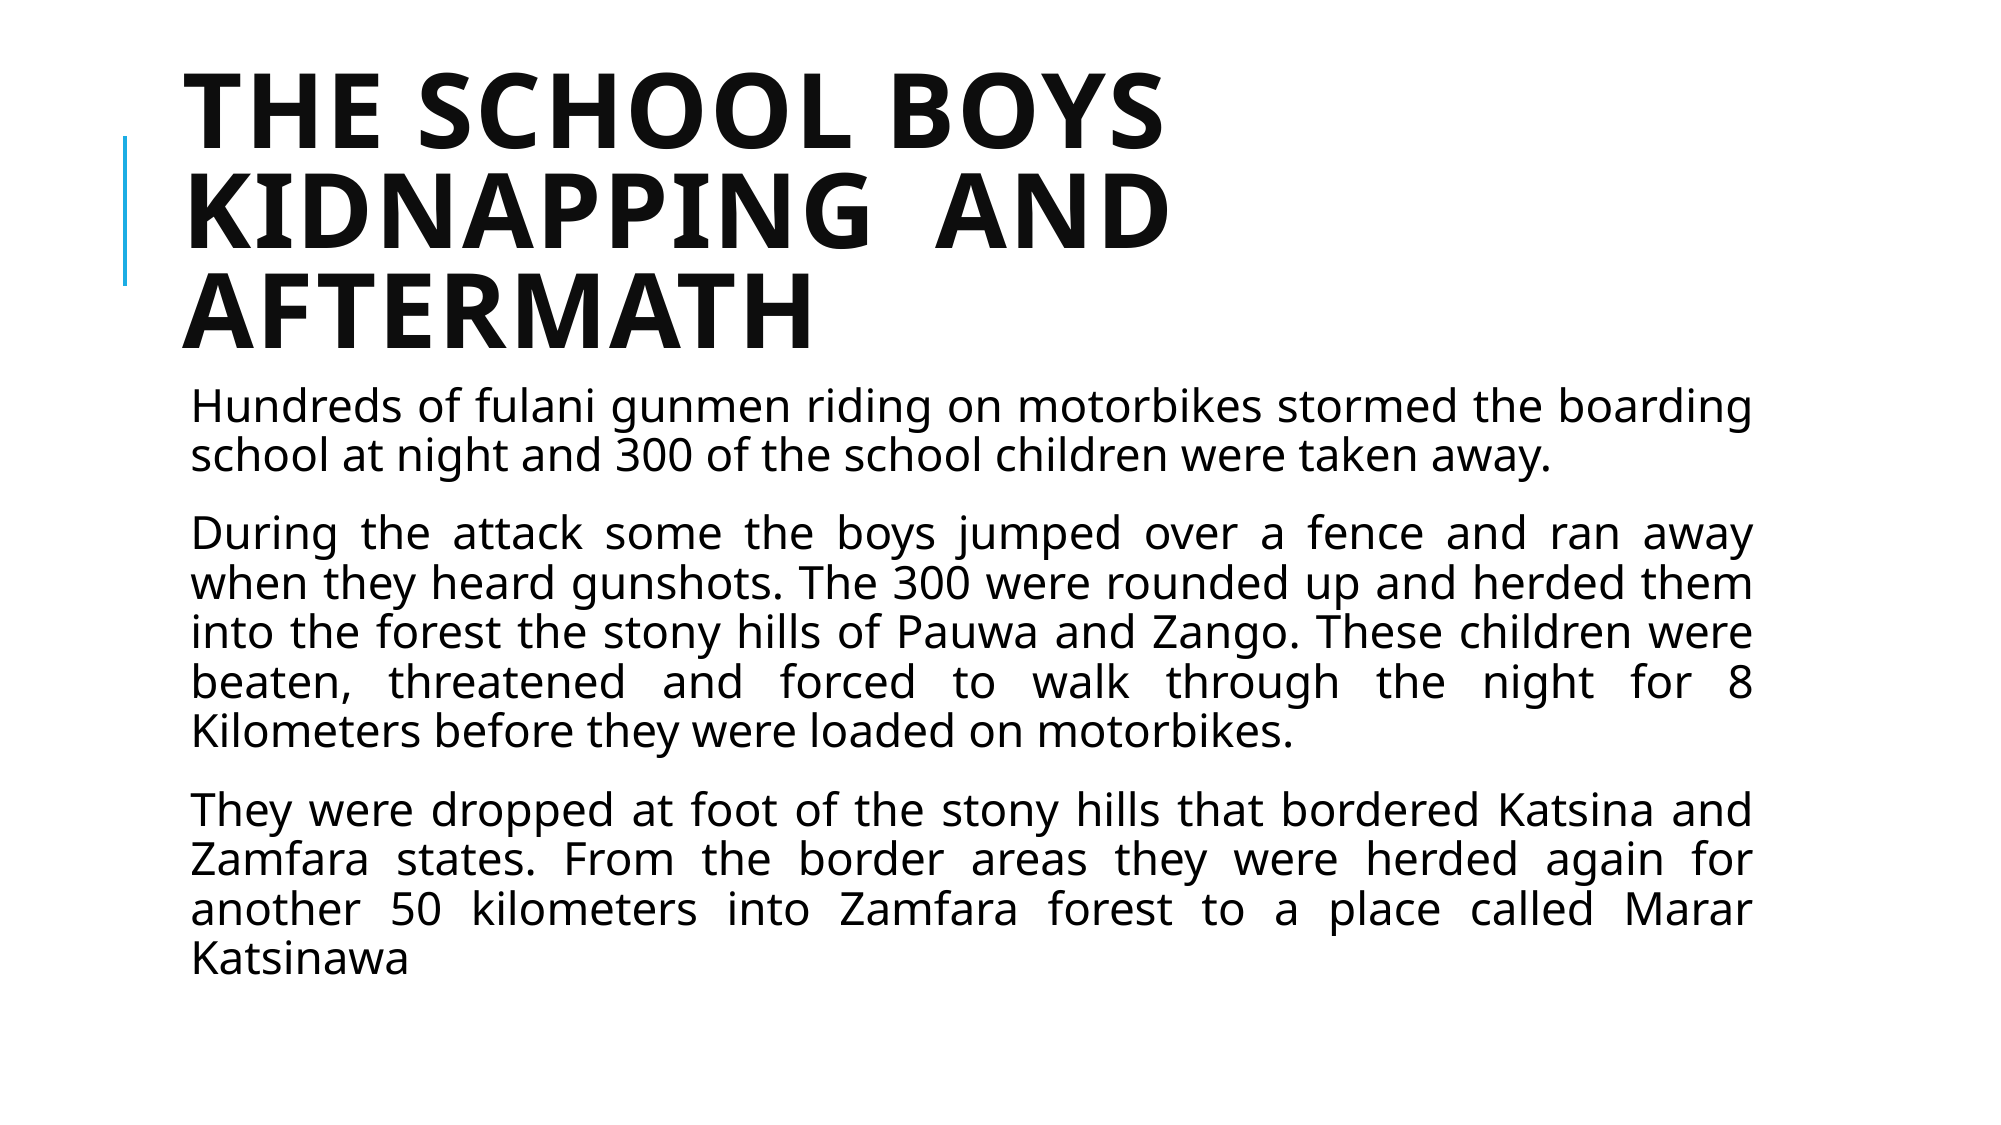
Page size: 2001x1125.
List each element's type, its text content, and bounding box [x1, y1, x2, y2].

list Hundreds of fulani gunmen riding on motorbikes stormed the boarding school at night and 300 of the school children were taken away. During the attack some the boys jumped over a fence and ran away when they heard gunshots. The 300 were rounded up and herded them into the forest the stony hills of Pauwa and Zango. These children were beaten, threatened and forced to walk through the night for 8 Kilometers before they were loaded on motorbikes. They were dropped at foot of the stony hills that bordered Katsina and Zamfara states. From the border areas they were herded again for another 50 kilometers into Zamfara forest to a place called Marar Katsinawa [168, 375, 1763, 1035]
title The School Boys Kidnapping and Aftermath [168, 96, 1763, 342]
